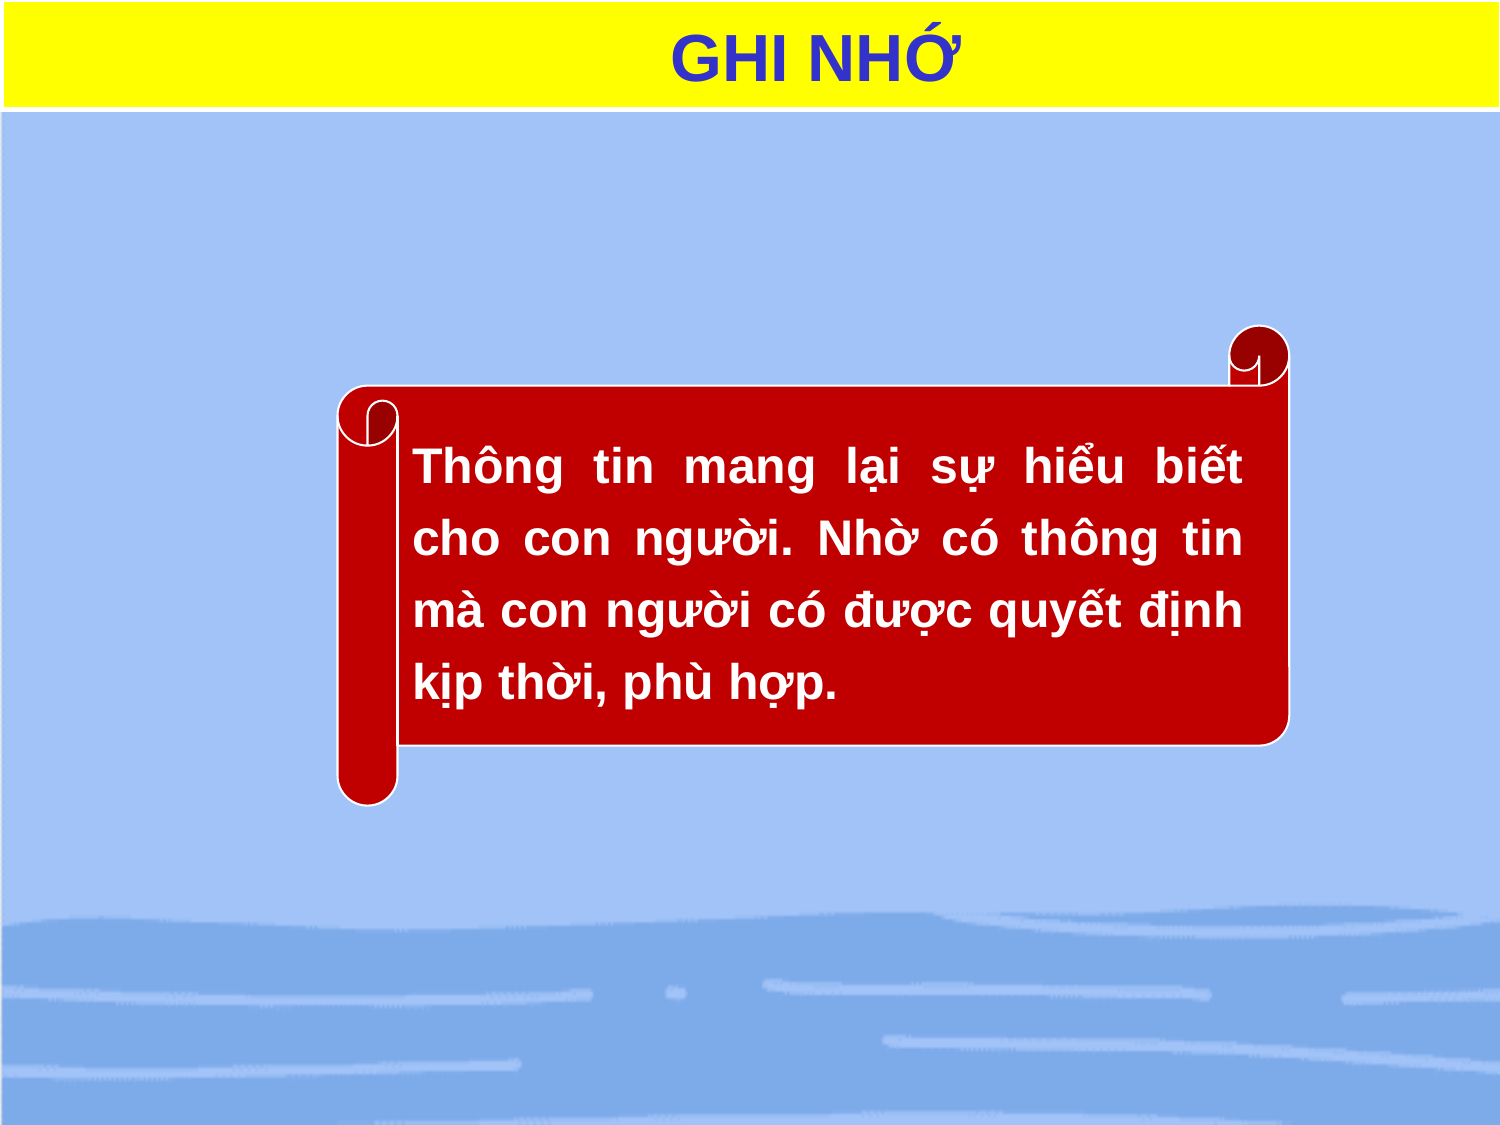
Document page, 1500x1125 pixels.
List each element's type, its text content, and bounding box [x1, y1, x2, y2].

text_box GHI NHỚ [0, 0, 1500, 110]
picture [0, 110, 1500, 1125]
text_box Thông tin mang lại sự hiểu biết cho con người. Nhờ có thông tin mà con người có được quyết định kịp thời, phù hợp. [336, 324, 1291, 807]
